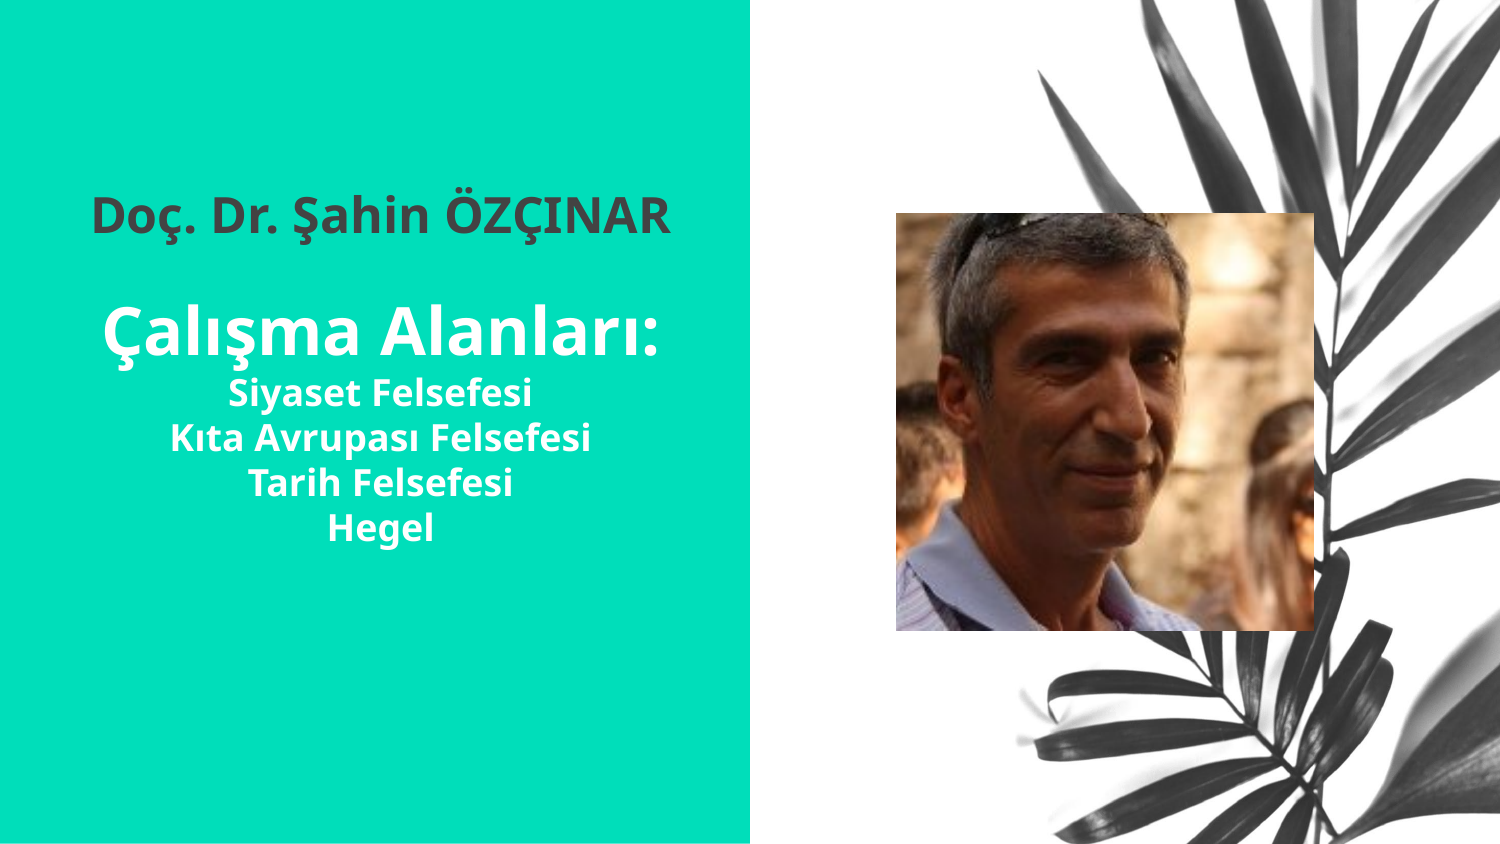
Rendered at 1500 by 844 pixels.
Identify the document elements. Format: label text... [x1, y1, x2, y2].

subtitle Çalışma Alanları: Siyaset Felsefesi Kıta Avrupası Felsefesi Tarih Felsefesi Hegel [57, 273, 704, 684]
title Doç. Dr. Şahin ÖZÇINAR [11, 35, 744, 259]
picture [749, 0, 1500, 844]
